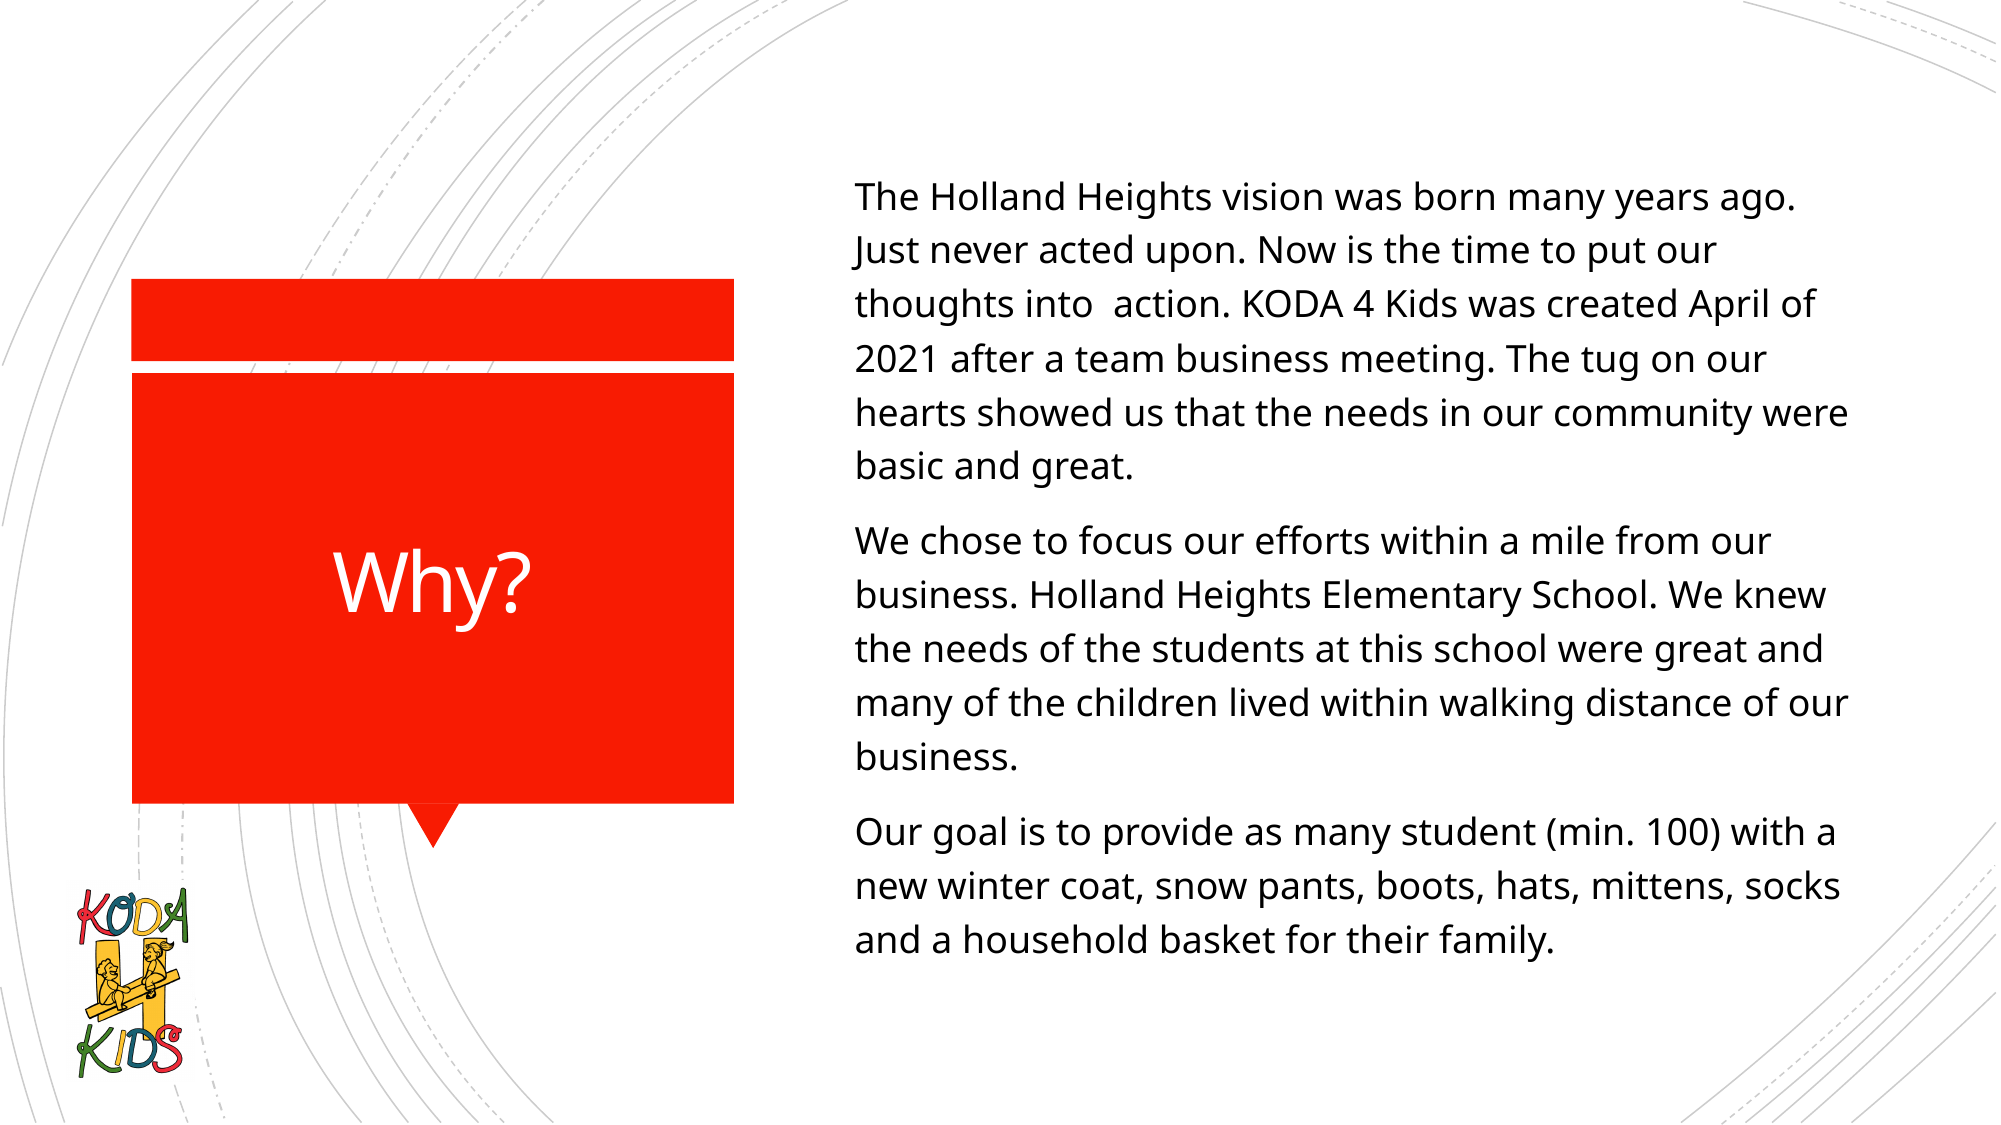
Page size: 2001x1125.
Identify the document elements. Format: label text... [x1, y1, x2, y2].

title Why? [145, 385, 720, 789]
list The Holland Heights vision was born many years ago. Just never acted upon. Now is the time to put our thoughts into action. KODA 4 Kids was created April of 2021 after a team business meeting. The tug on our hearts showed us that the needs in our community were basic and great. We chose to focus our efforts within a mile from our business. Holland Heights Elementary School. We knew the needs of the students at this school were great and many of the children lived within walking distance of our business. Our goal is to provide as many student (min. 100) with a new winter coat, snow pants, boots, hats, mittens, socks and a household basket for their family. [839, 131, 1871, 993]
picture [65, 880, 195, 1082]
